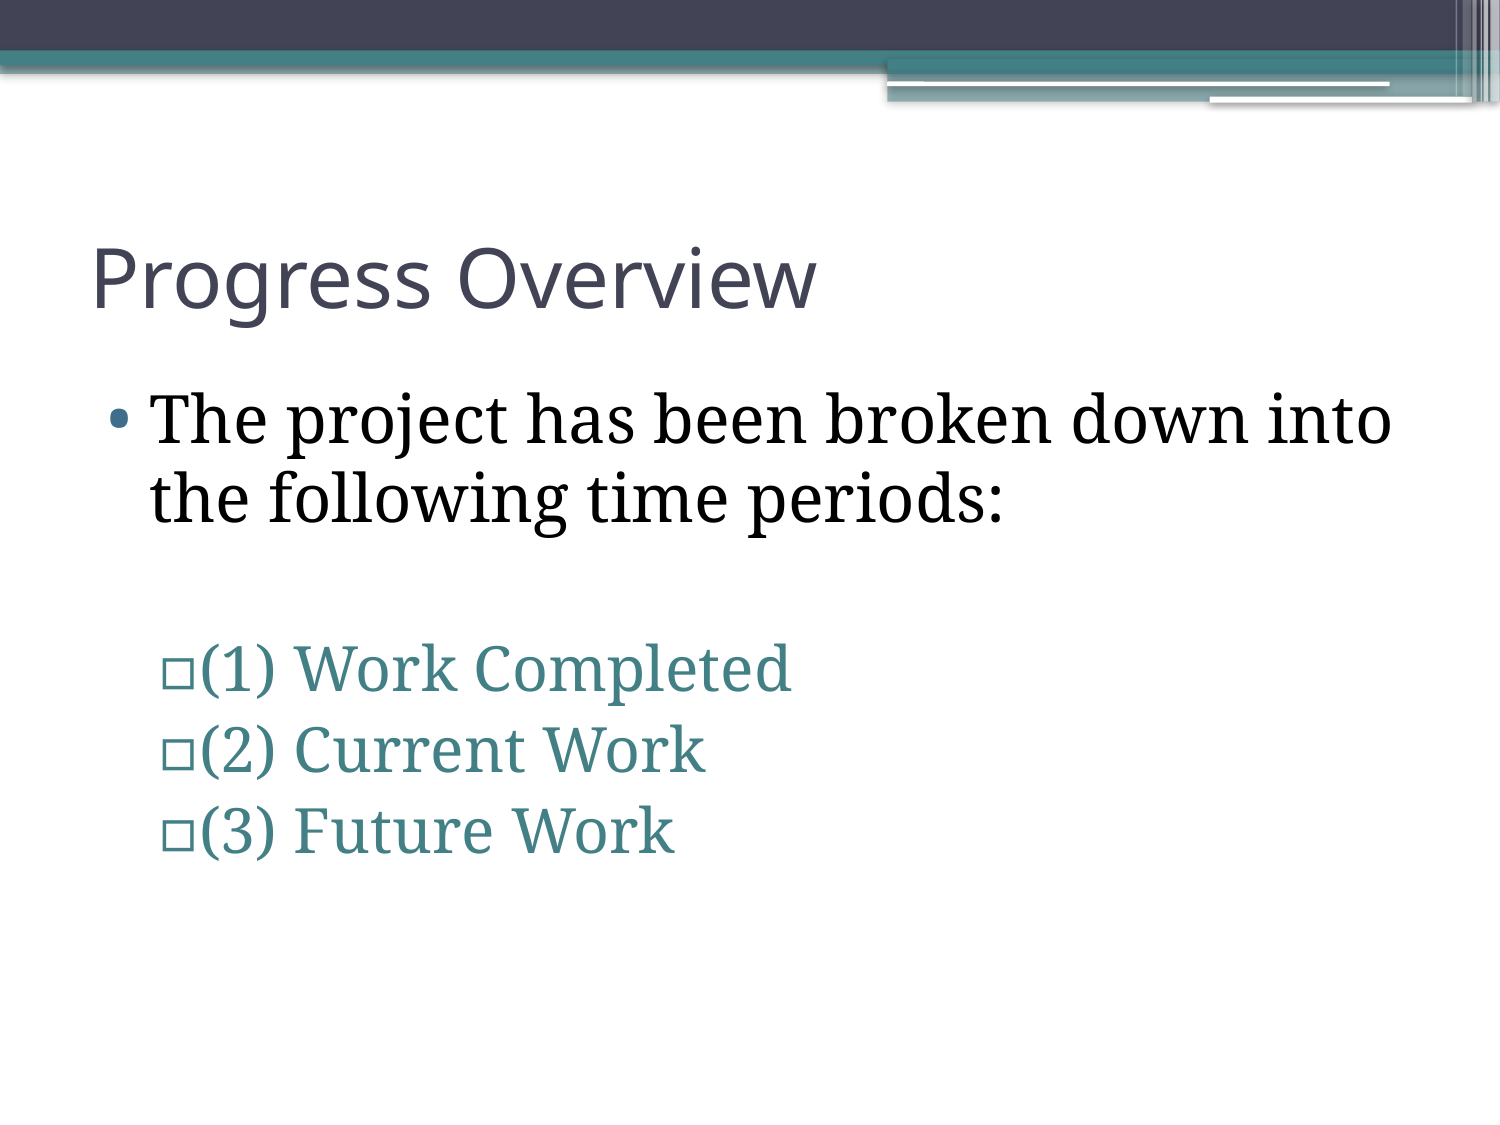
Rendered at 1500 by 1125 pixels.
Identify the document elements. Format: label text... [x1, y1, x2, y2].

list The project has been broken down into the following time periods: (1) Work Completed (2) Current Work (3) Future Work [75, 368, 1425, 1079]
title Progress Overview [75, 187, 1425, 363]
